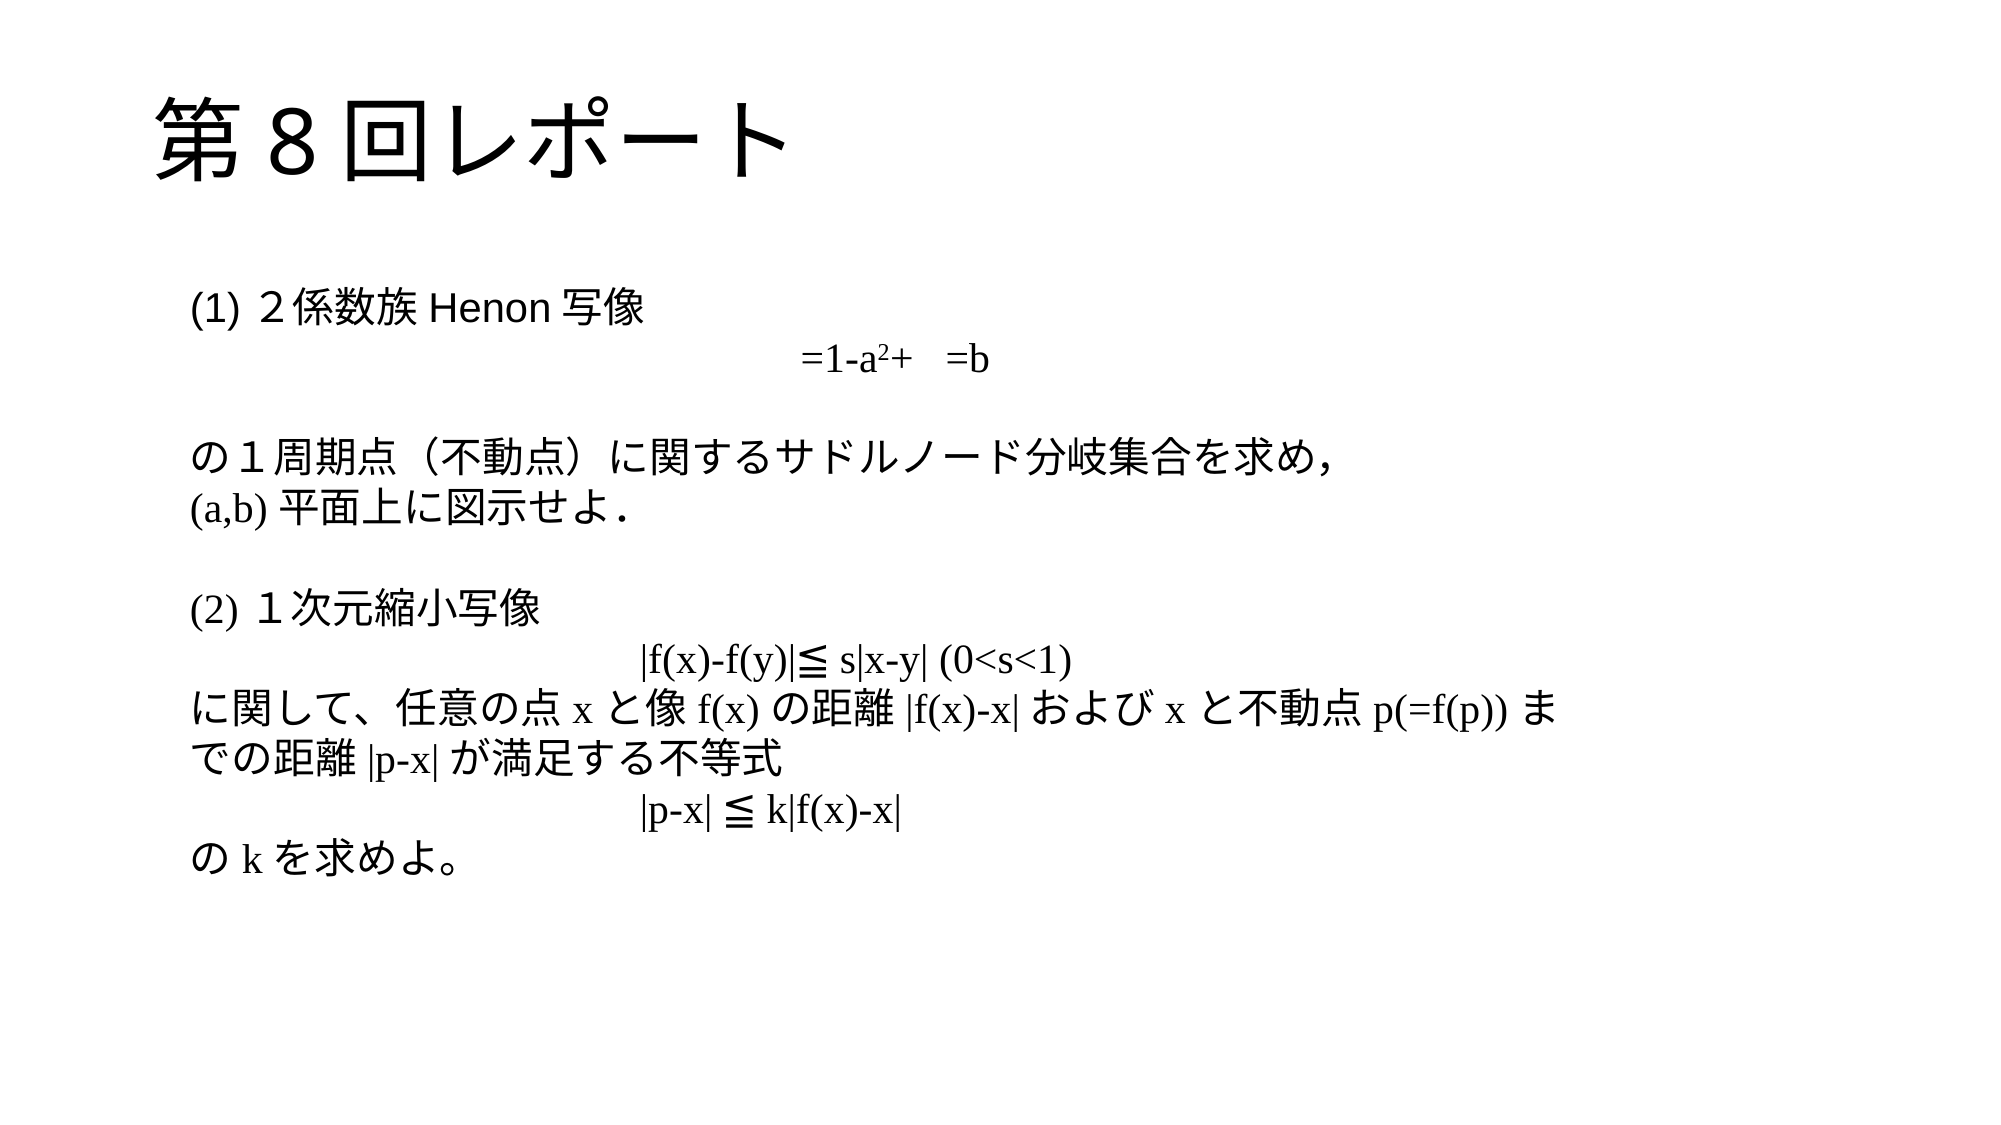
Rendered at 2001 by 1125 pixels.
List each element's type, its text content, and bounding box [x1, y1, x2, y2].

title 第8回レポート [137, 59, 1863, 231]
